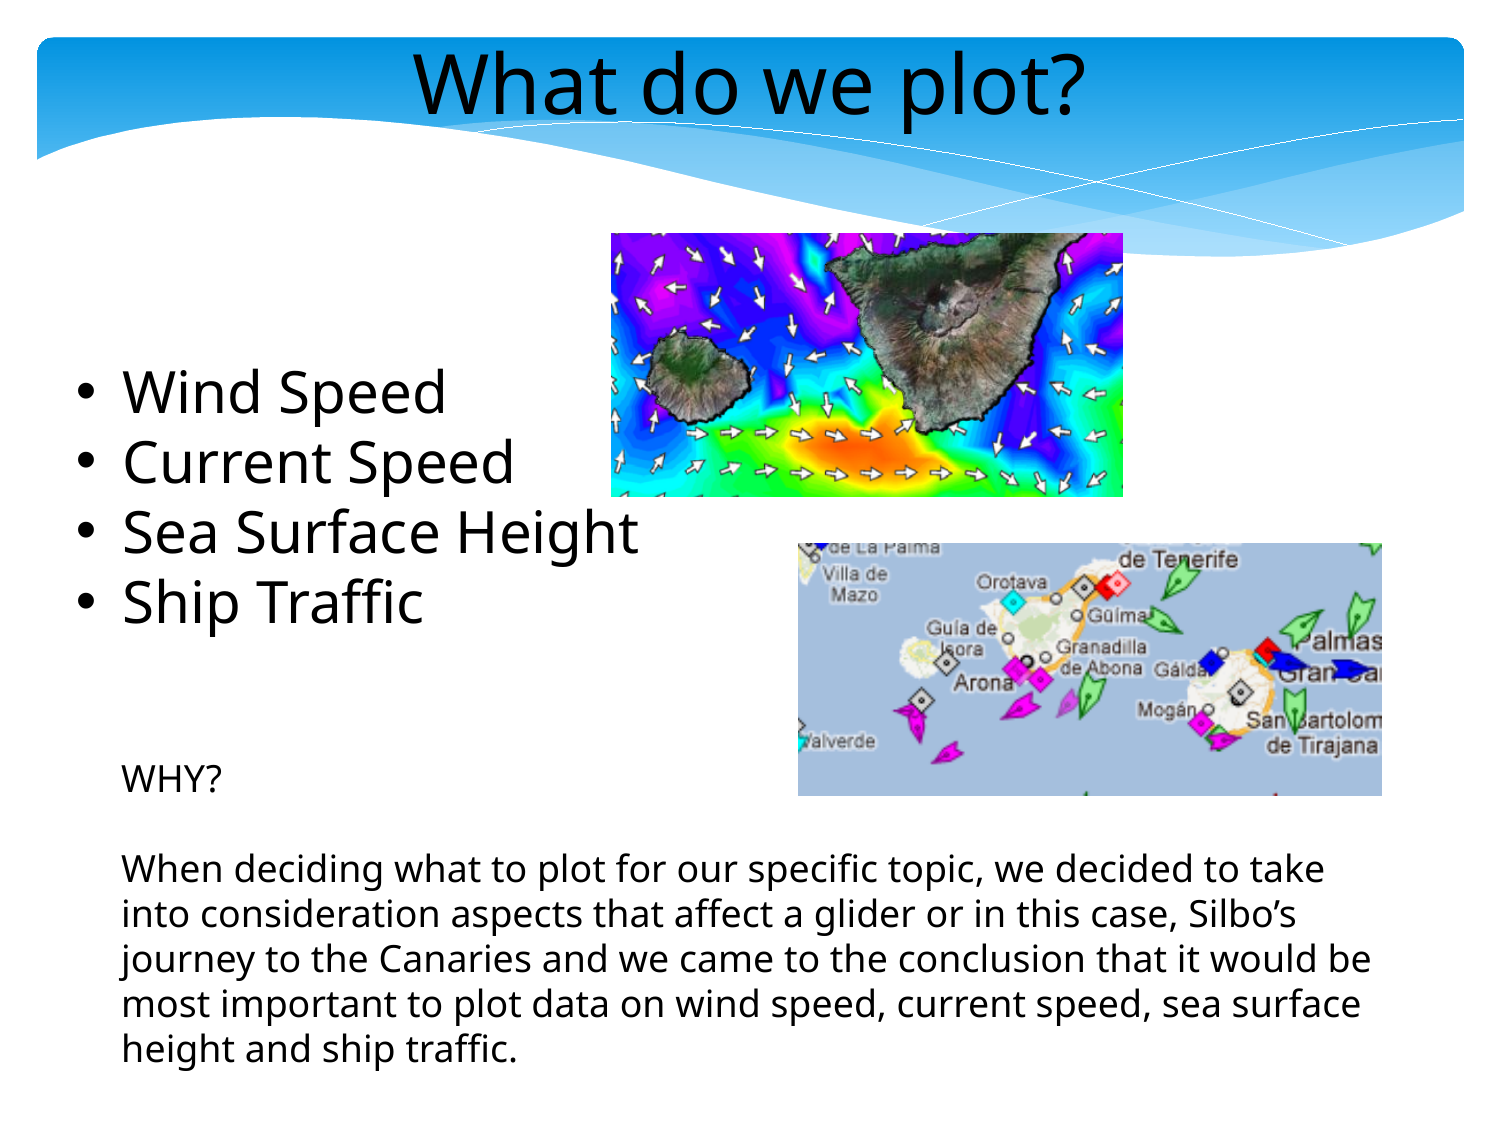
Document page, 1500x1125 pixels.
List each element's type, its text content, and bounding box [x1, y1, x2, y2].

picture [611, 232, 1124, 497]
picture [797, 543, 1382, 796]
text_box WHY? When deciding what to plot for our specific topic, we decided to take into consideration aspects that affect a glider or in this case, Silbo’s journey to the Canaries and we came to the conclusion that it would be most important to plot data on wind speed, current speed, sea surface height and ship traffic. [106, 747, 1404, 1077]
text_box What do we plot? [36, 23, 1463, 139]
text_box Wind Speed Current Speed Sea Surface Height Ship Traffic [61, 347, 673, 643]
